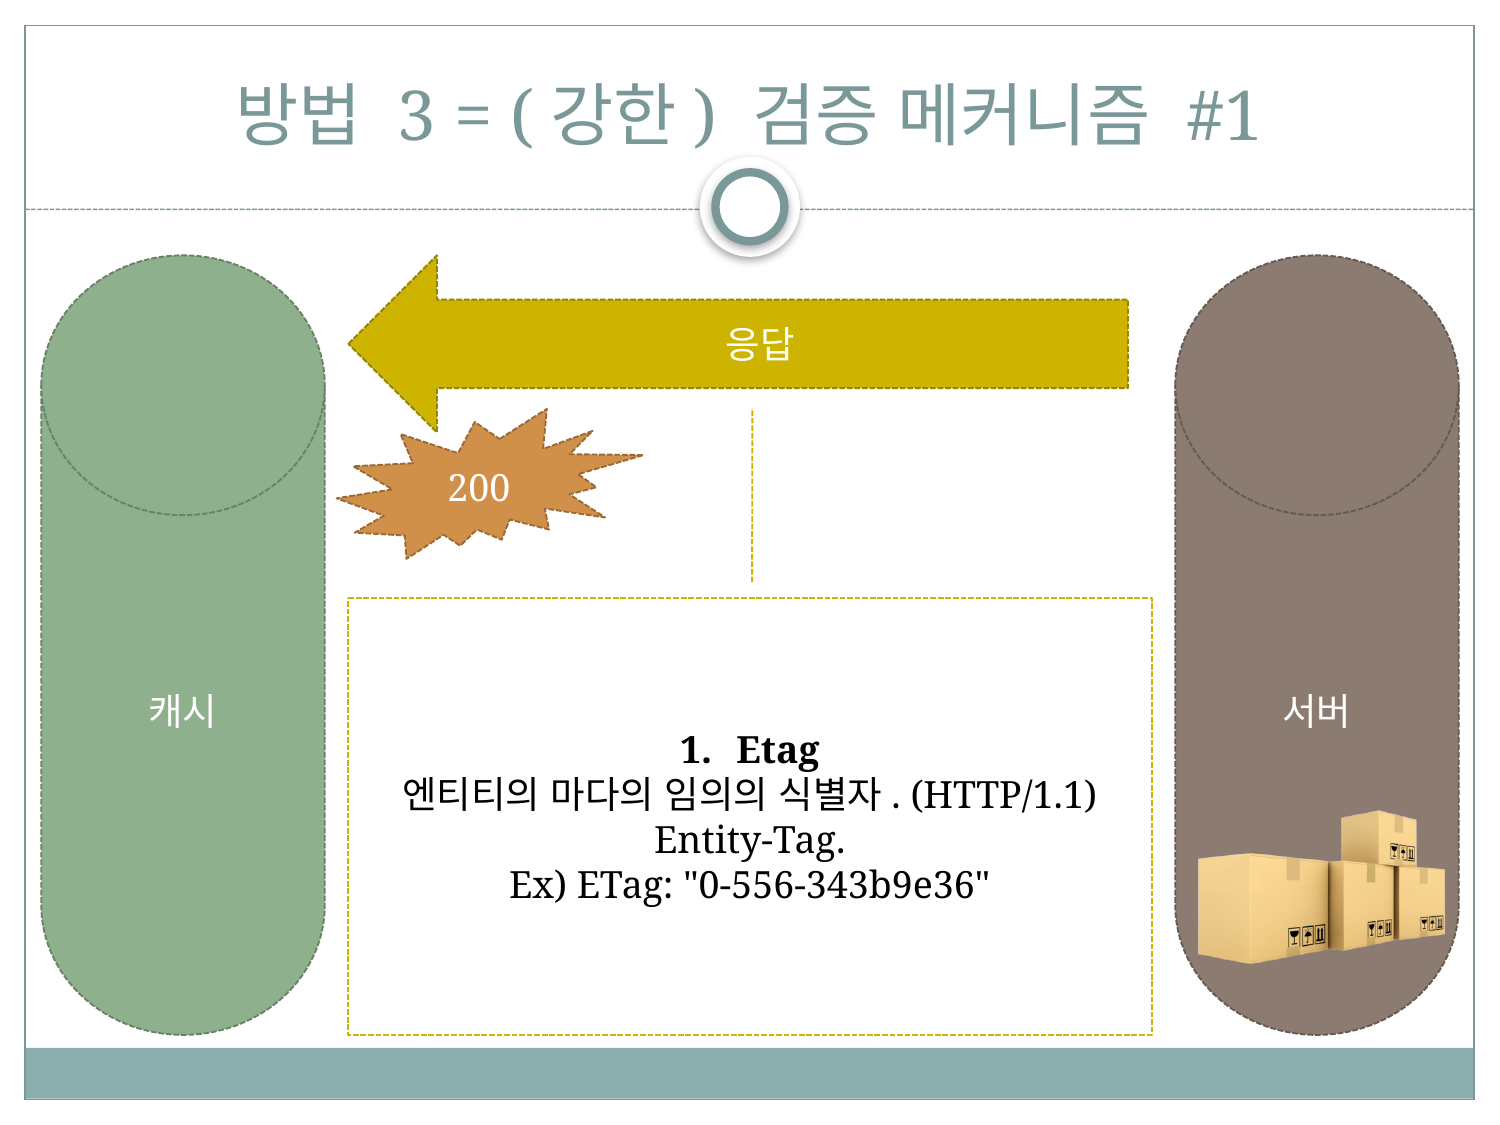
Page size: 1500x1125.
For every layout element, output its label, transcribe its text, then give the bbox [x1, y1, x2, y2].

text_box 서버 [1174, 254, 1460, 969]
text_box 응답 [347, 254, 1129, 433]
picture [1198, 810, 1445, 965]
text_box Etag 엔티티의 마다의 임의의 식별자. (HTTP/1.1) Entity-Tag. Ex) ETag: "0-556-343b9e36" [347, 597, 1153, 1036]
text_box 서버 [1193, 971, 1437, 1036]
title 방법 3 = (강한) 검증 메커니즘 #1 [49, 37, 1450, 162]
text_box 캐시 [40, 254, 326, 1036]
text_box 200 [335, 408, 644, 560]
